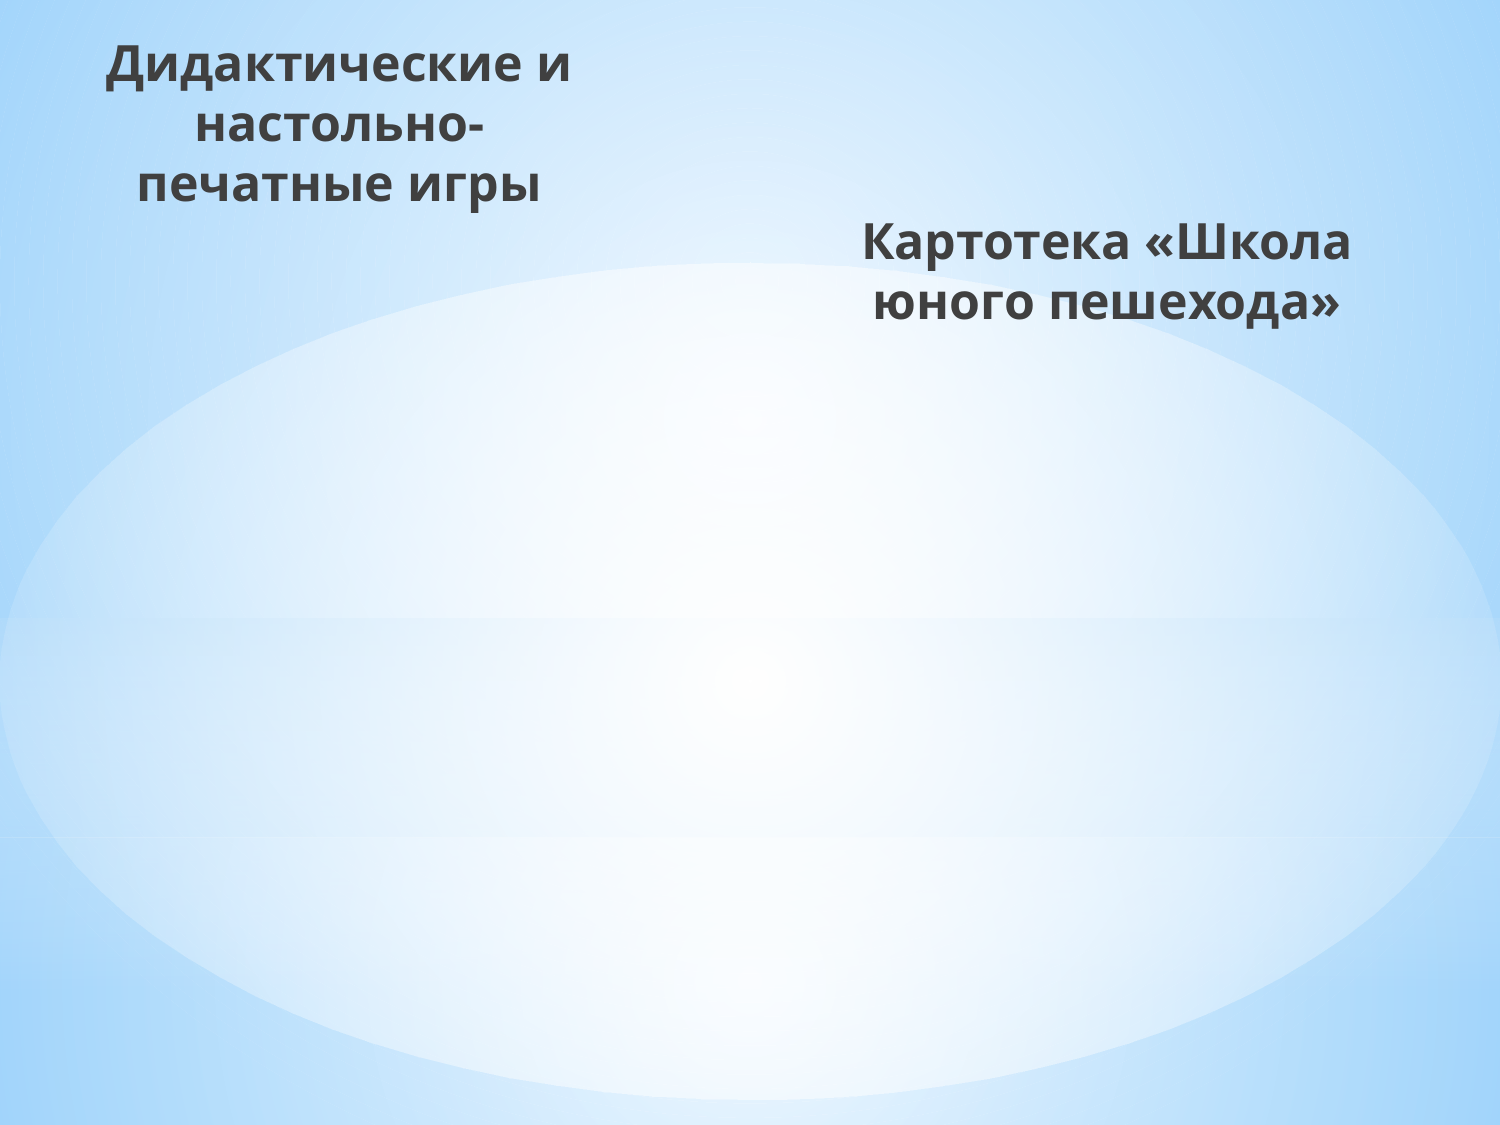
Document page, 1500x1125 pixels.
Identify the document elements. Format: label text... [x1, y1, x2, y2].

list Картотека «Школа юного пешехода» [832, 208, 1382, 337]
list Дидактические и настольно-печатные игры [64, 19, 614, 219]
